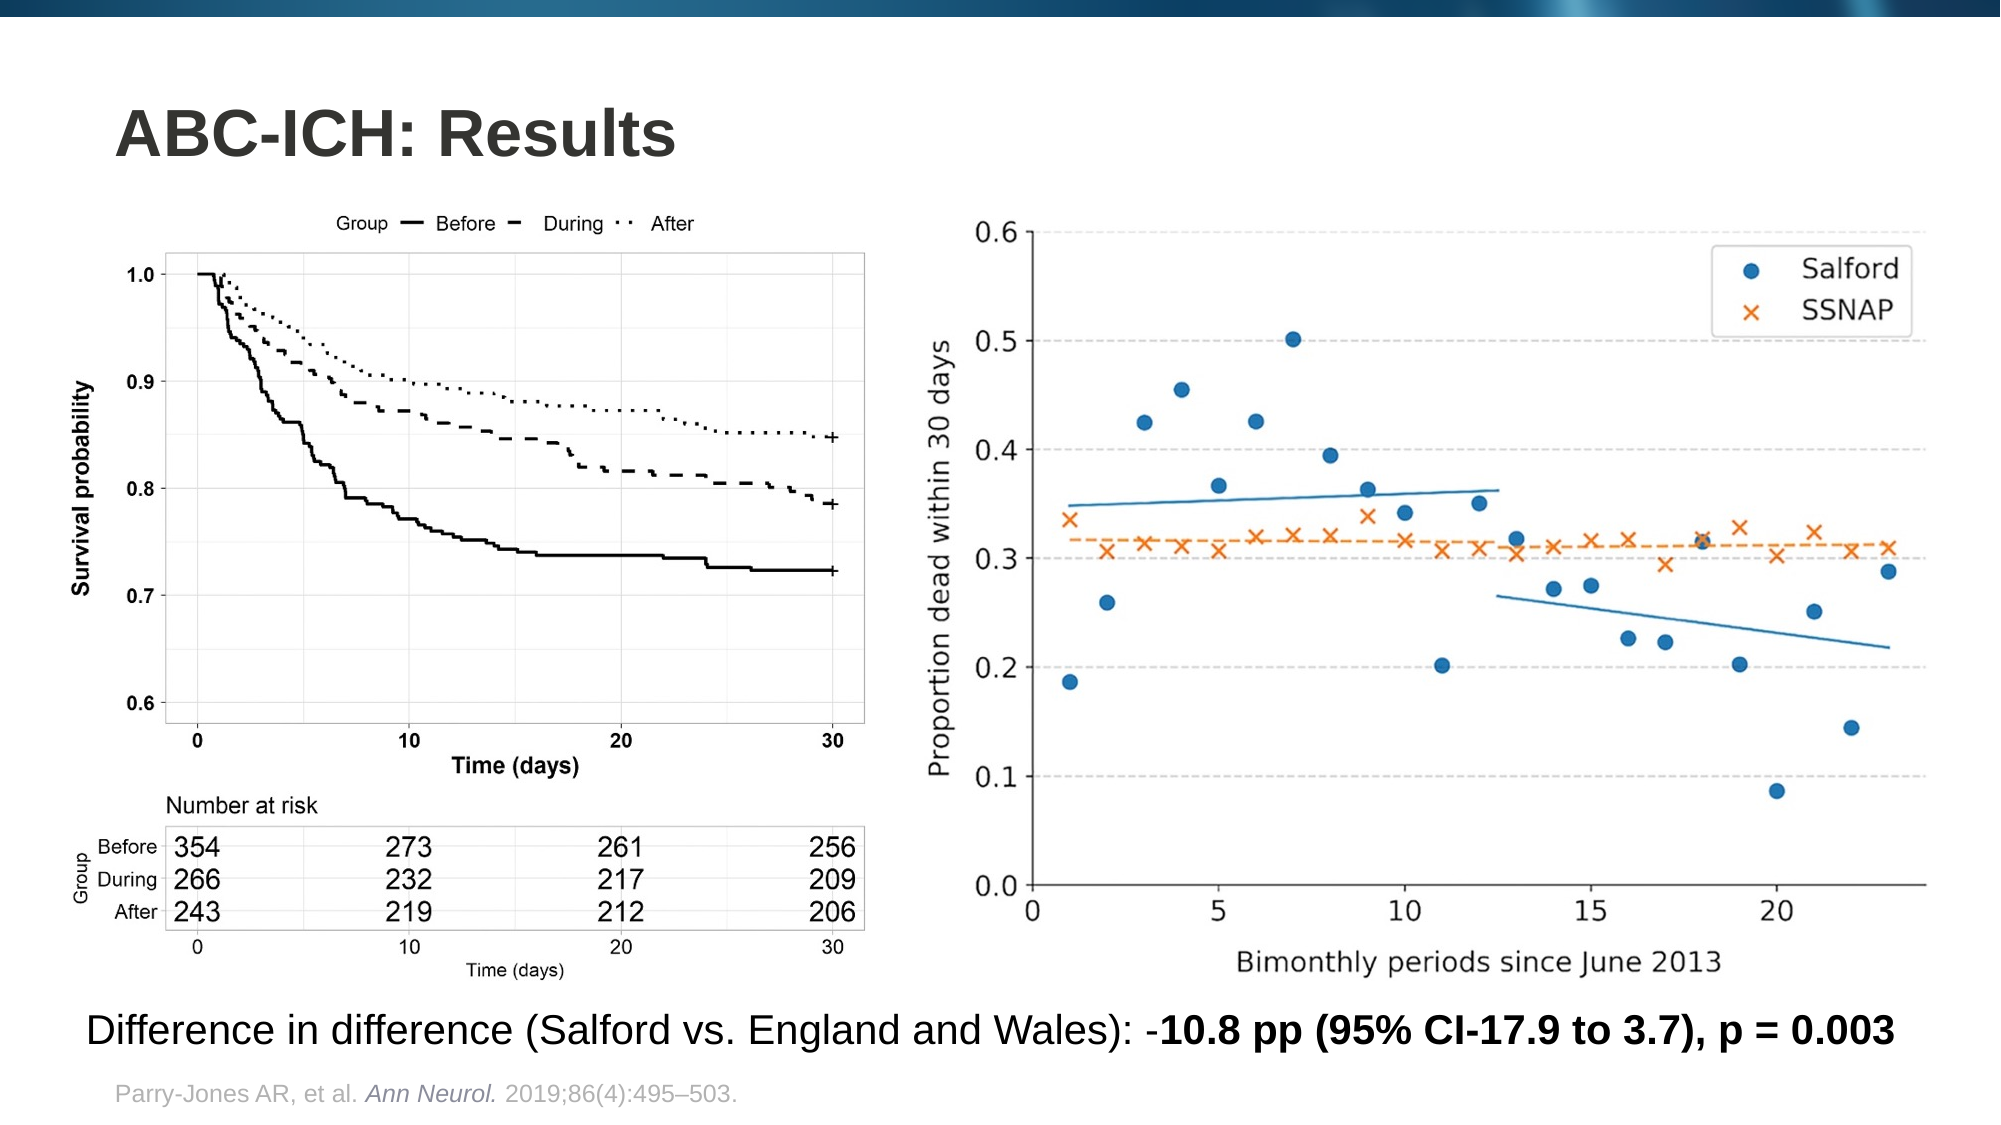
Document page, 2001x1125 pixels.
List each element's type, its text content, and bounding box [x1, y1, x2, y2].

text_box Difference in difference (Salford vs. England and Wales): -10.8 pp (95% CI-17.9 to 3.7), p = 0.003 [70, 995, 2000, 1061]
picture [924, 218, 1930, 981]
picture [70, 215, 866, 981]
picture [0, 0, 2000, 17]
footer Parry-Jones AR, et al. Ann Neurol. 2019;86(4):495–503. [99, 1042, 1863, 1116]
title ABC-ICH: Results [99, 32, 1863, 228]
